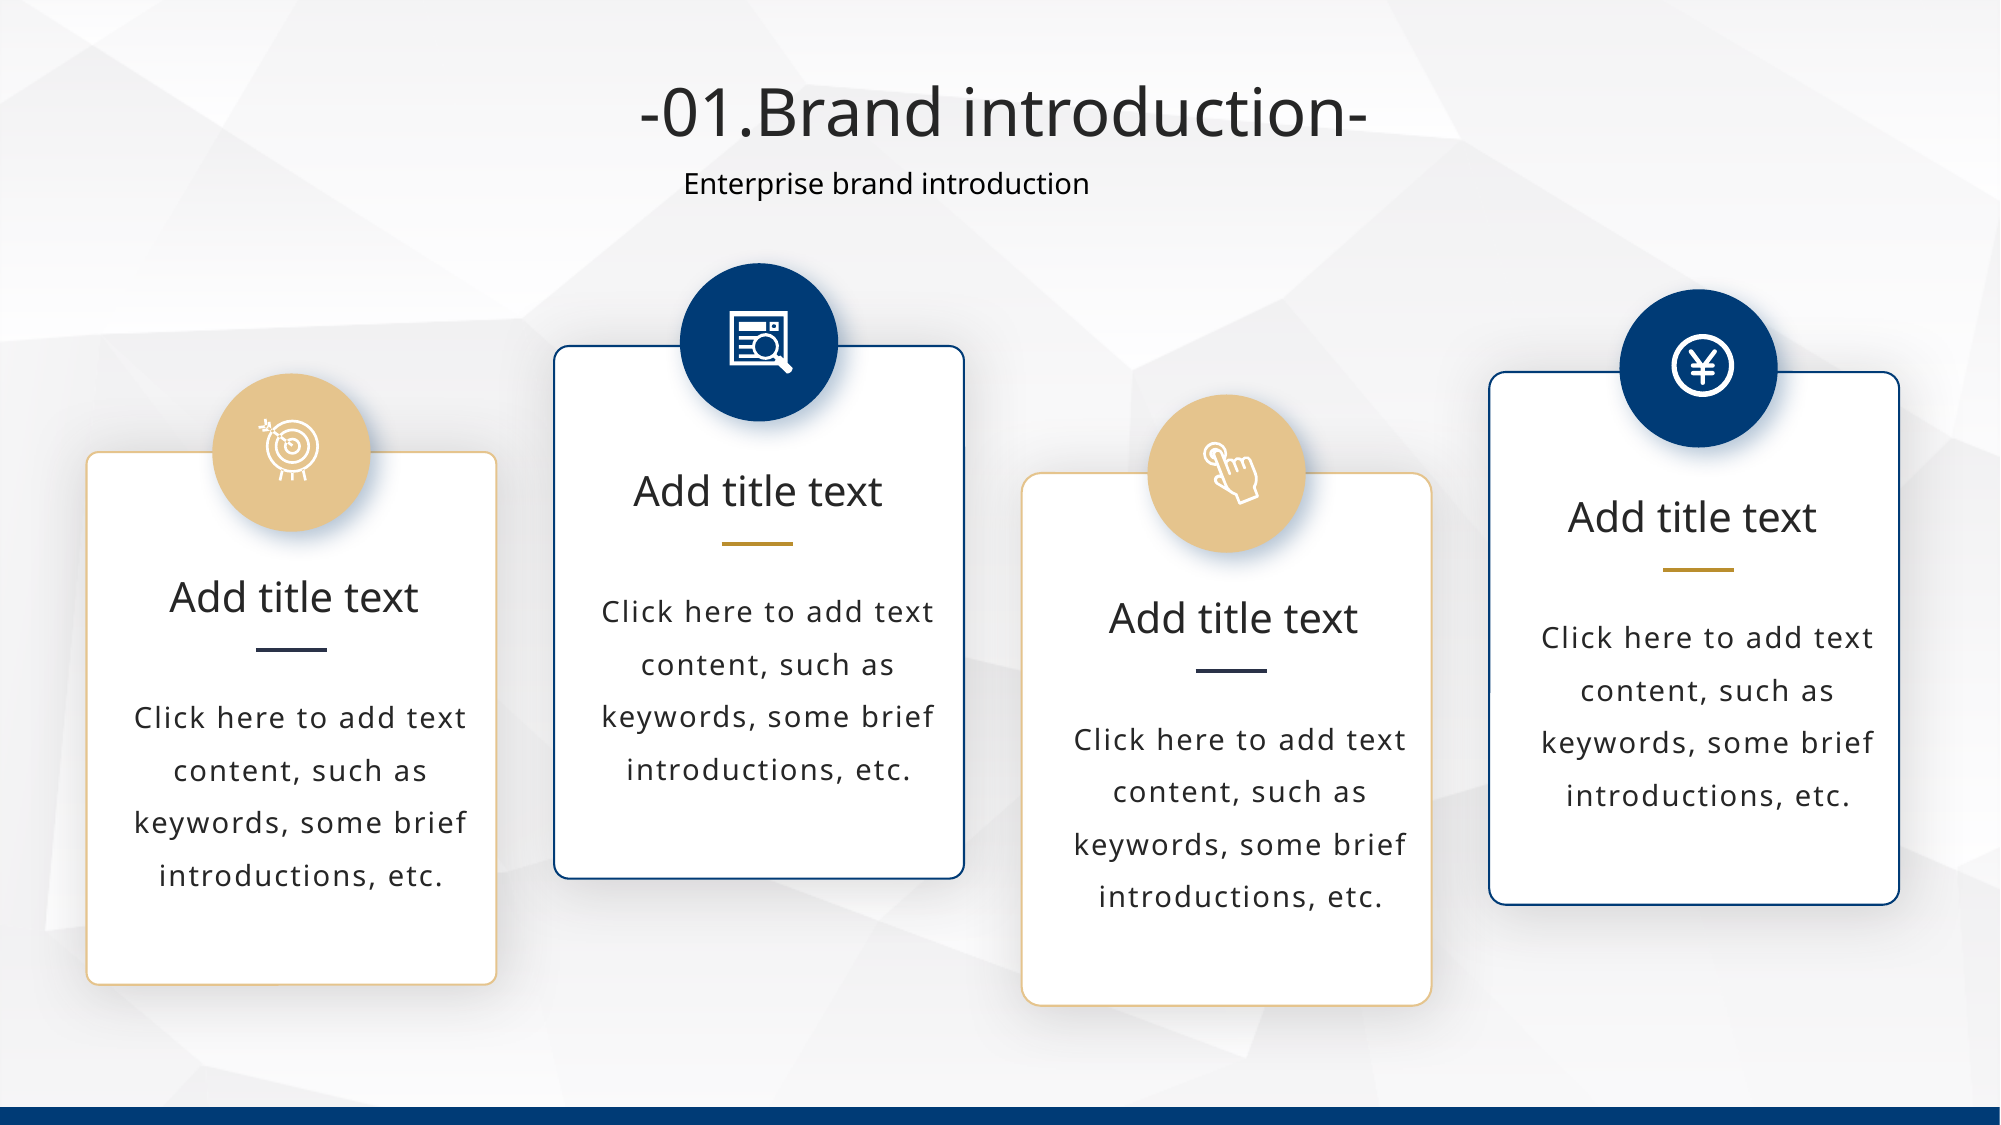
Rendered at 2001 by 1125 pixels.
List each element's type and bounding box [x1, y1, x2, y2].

picture [0, 0, 2000, 1125]
text_box [1489, 289, 1900, 905]
text_box [86, 373, 497, 985]
text_box [1021, 394, 1432, 1006]
text_box [554, 263, 964, 879]
